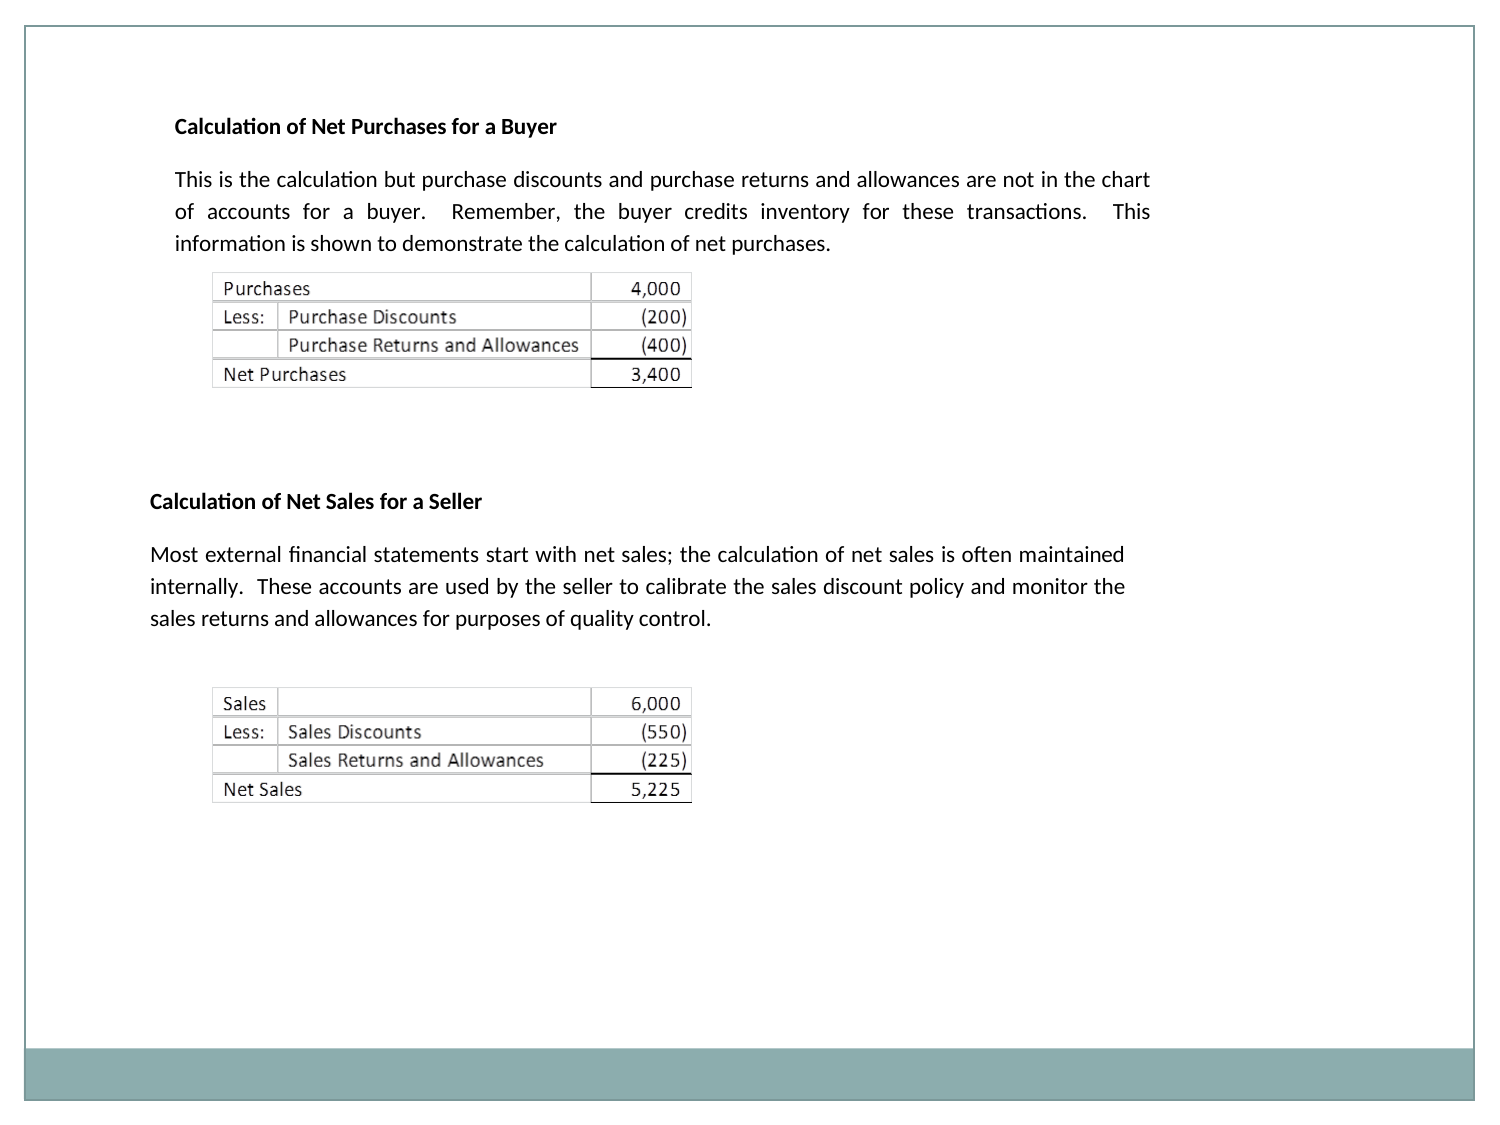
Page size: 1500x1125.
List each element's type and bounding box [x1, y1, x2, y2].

picture [174, 112, 1152, 389]
picture [149, 487, 1127, 658]
picture [212, 687, 693, 804]
